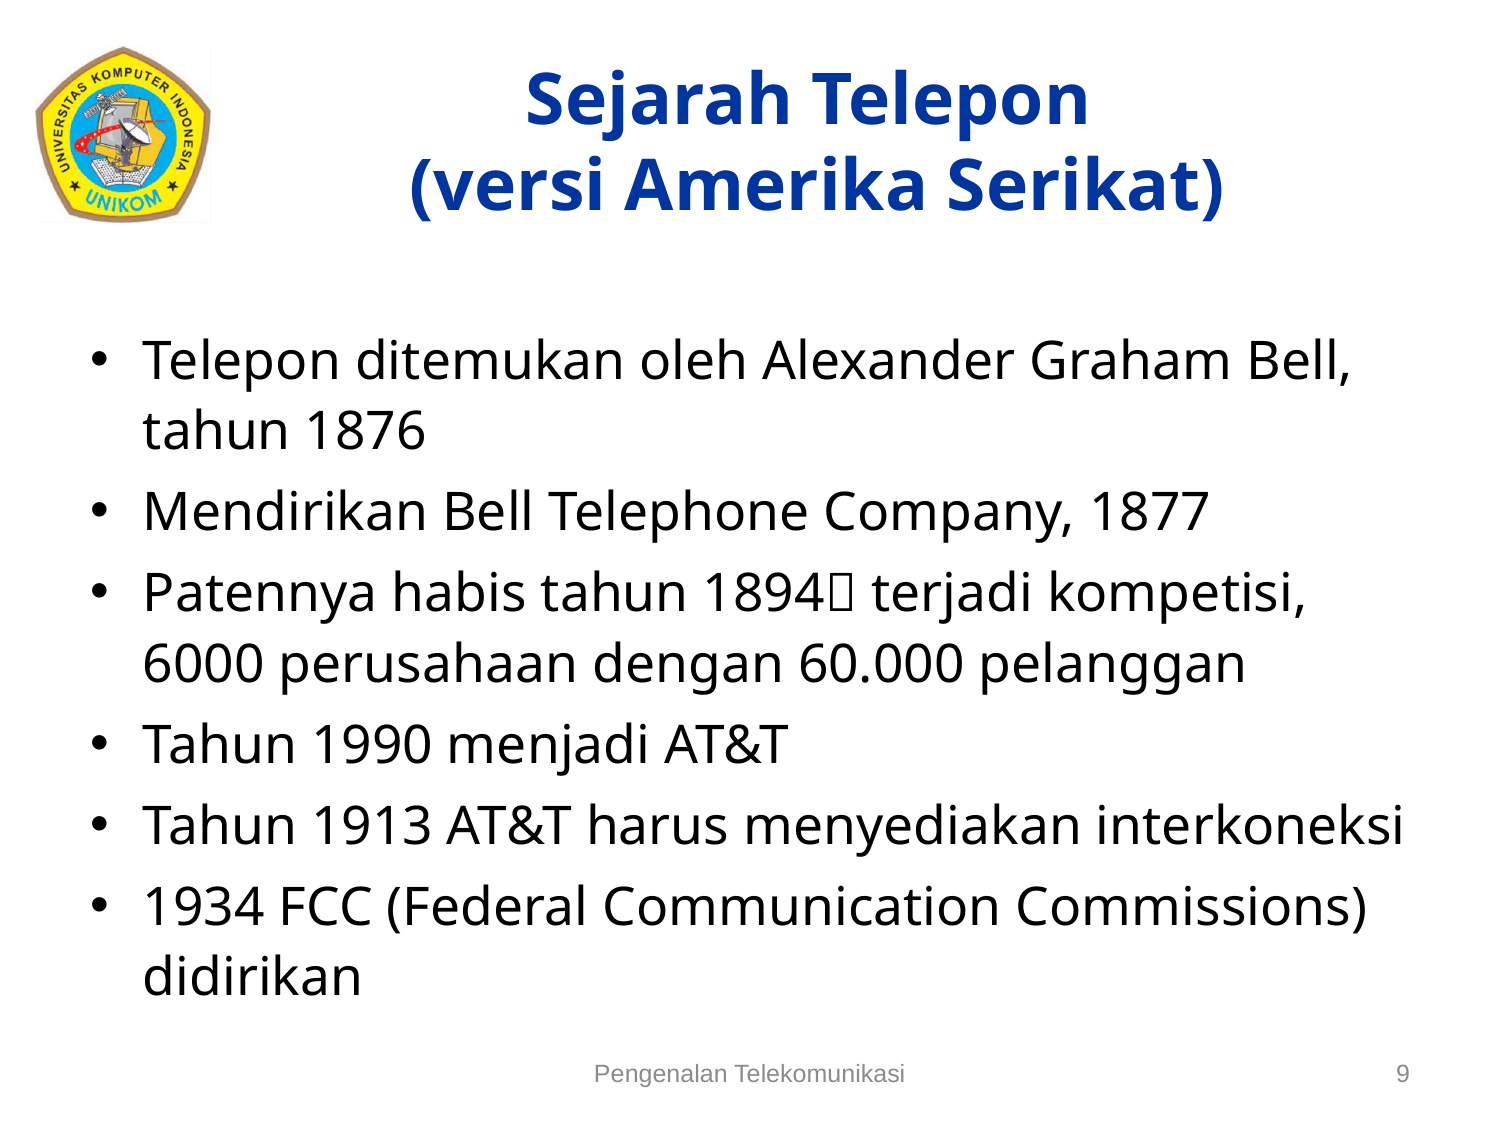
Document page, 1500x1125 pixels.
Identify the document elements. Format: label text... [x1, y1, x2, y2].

picture [35, 46, 210, 223]
title Sejarah Telepon (versi Amerika Serikat) [210, 45, 1425, 233]
footer Pengenalan Telekomunikasi [512, 1042, 988, 1103]
slide_number 9 [1074, 1042, 1425, 1103]
list Telepon ditemukan oleh Alexander Graham Bell, tahun 1876 Mendirikan Bell Telephone Company, 1877 Patennya habis tahun 1894 terjadi kompetisi, 6000 perusahaan dengan 60.000 pelanggan Tahun 1990 menjadi AT&T Tahun 1913 AT&T harus menyediakan interkoneksi 1934 FCC (Federal Communication Commissions) didirikan [75, 312, 1425, 1055]
